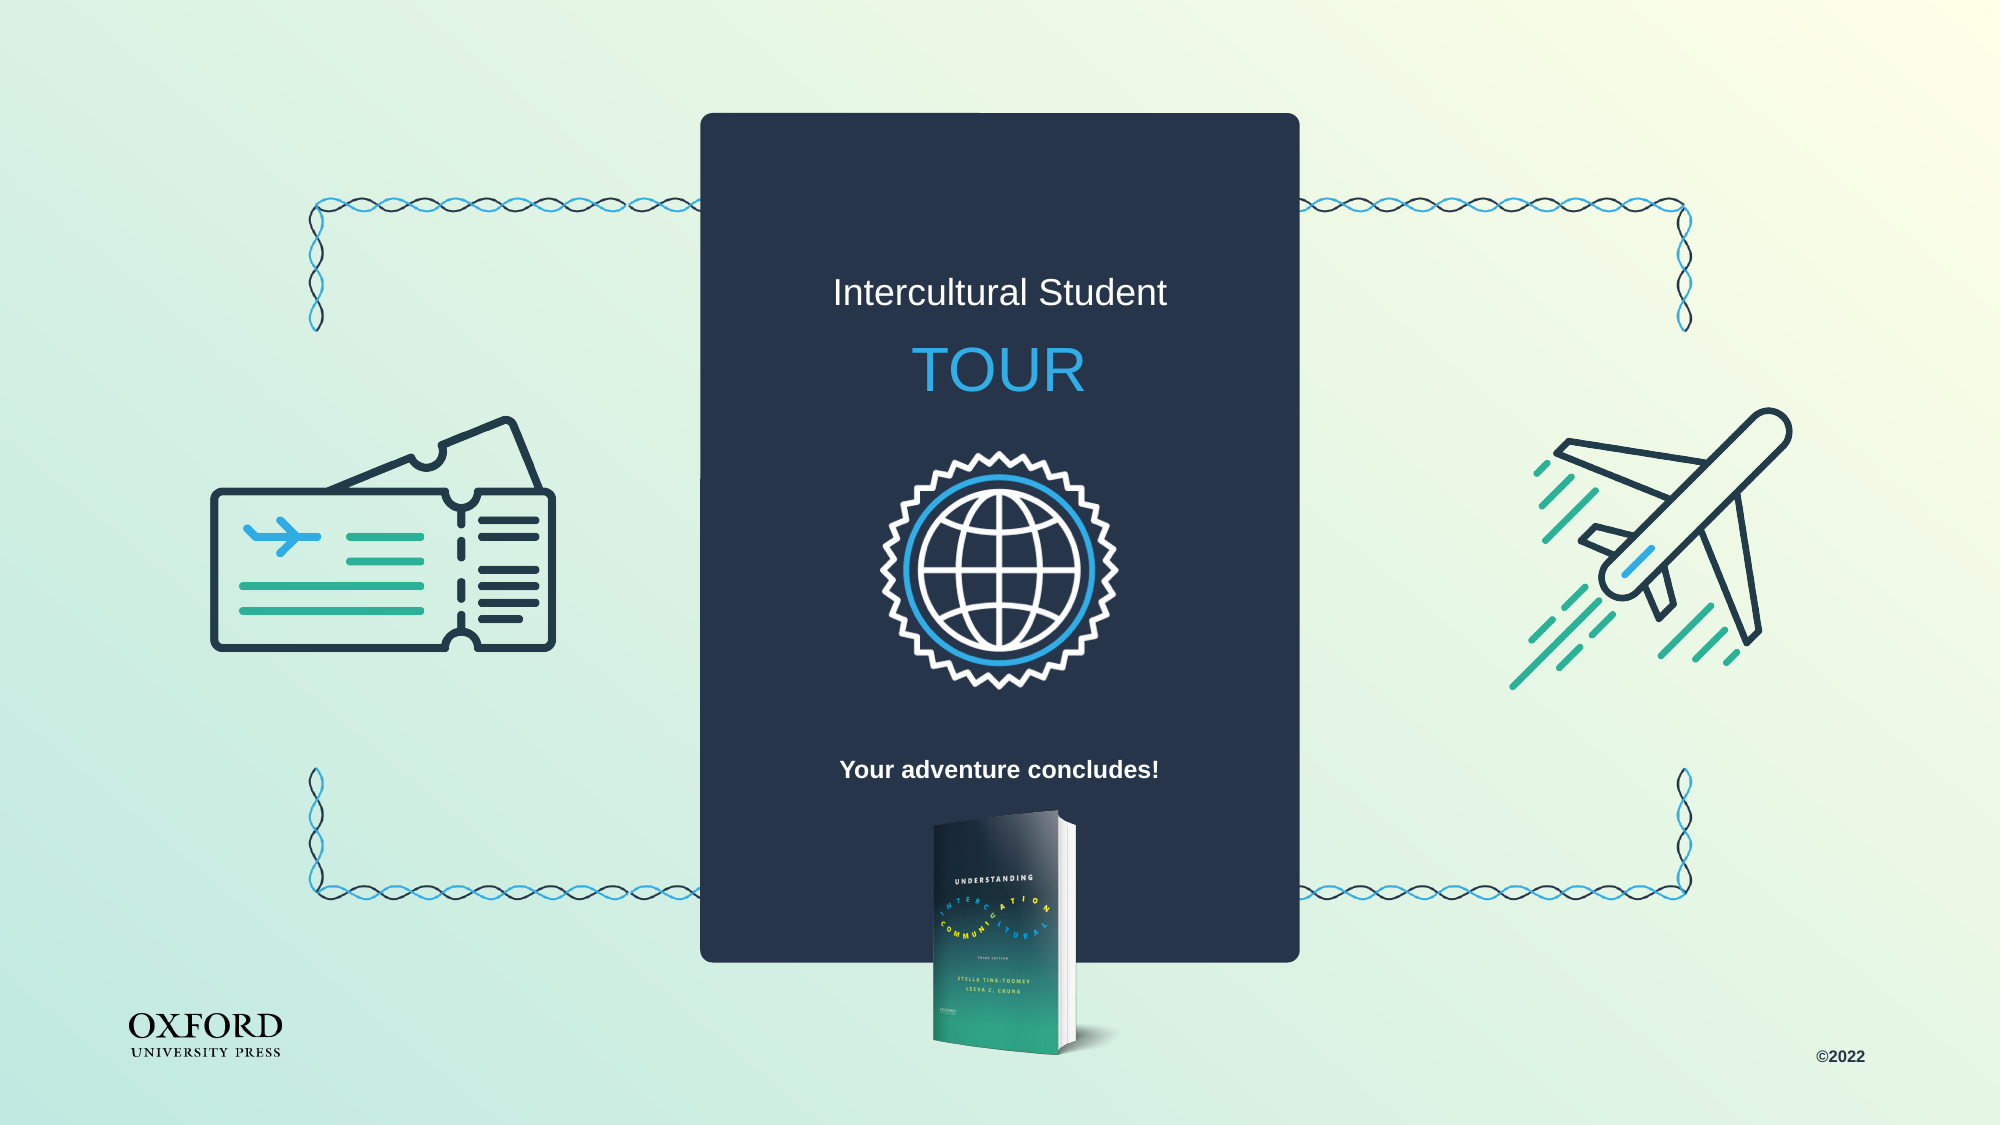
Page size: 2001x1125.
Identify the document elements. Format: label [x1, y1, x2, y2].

picture [932, 810, 1124, 1055]
picture [1300, 196, 1695, 901]
picture [305, 196, 700, 901]
text_box [1695, 343, 1823, 755]
text_box [700, 112, 1300, 963]
text_box [177, 343, 305, 755]
text_box [0, 0, 2000, 1125]
text_box [129, 1013, 1882, 1075]
